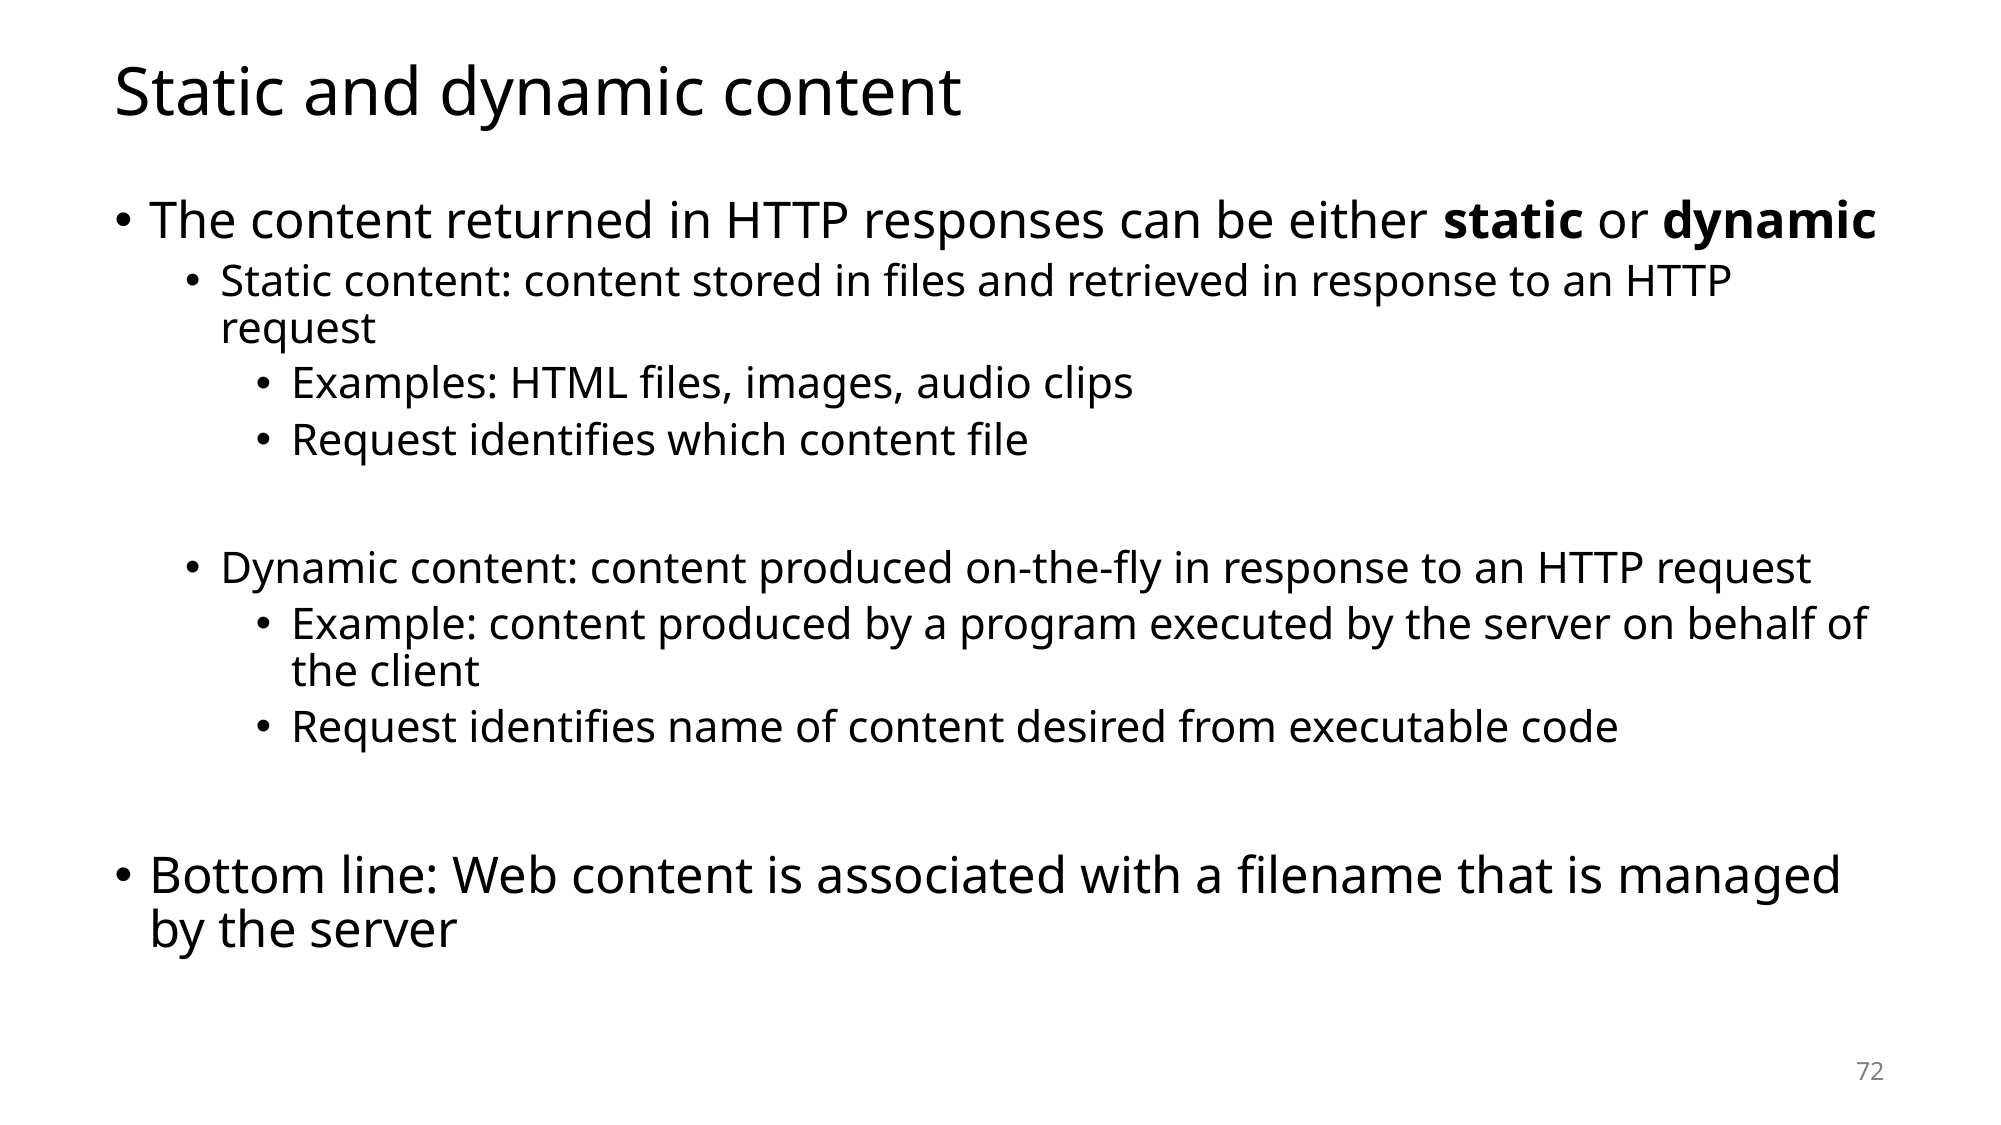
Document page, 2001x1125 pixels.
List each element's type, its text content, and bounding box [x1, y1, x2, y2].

slide_number 72 [1749, 1042, 1900, 1103]
title Static and dynamic content [99, 37, 1900, 150]
list The content returned in HTTP responses can be either static or dynamic Static content: content stored in files and retrieved in response to an HTTP request Examples: HTML files, images, audio clips Request identifies which content file Dynamic content: content produced on-the-fly in response to an HTTP request Example: content produced by a program executed by the server on behalf of the client Request identifies name of content desired from executable code Bottom line: Web content is associated with a filename that is managed by the server [99, 187, 1900, 1013]
